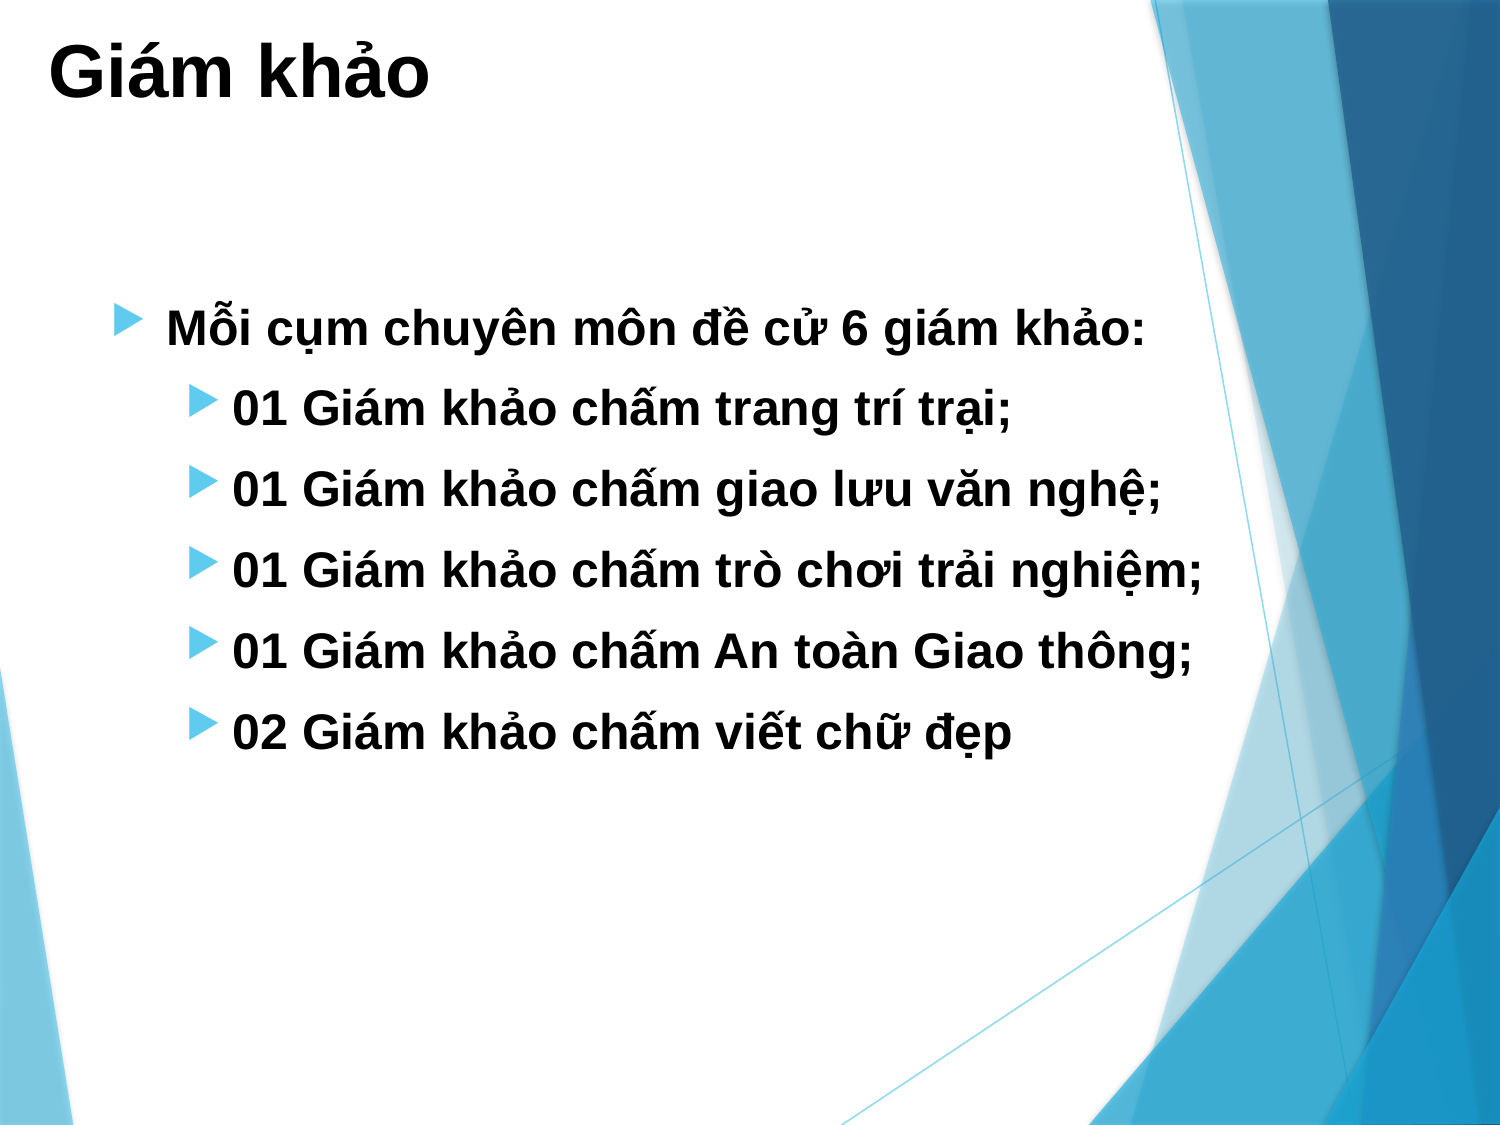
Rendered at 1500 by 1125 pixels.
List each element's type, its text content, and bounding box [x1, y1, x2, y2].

text_box Mỗi cụm chuyên môn đề cử 6 giám khảo: 01 Giám khảo chấm trang trí trại; 01 Giám khảo chấm giao lưu văn nghệ; 01 Giám khảo chấm trò chơi trải nghiệm; 01 Giám khảo chấm An toàn Giao thông; 02 Giám khảo chấm viết chữ đẹp [95, 287, 1298, 786]
title Giám khảo [33, 14, 1236, 138]
